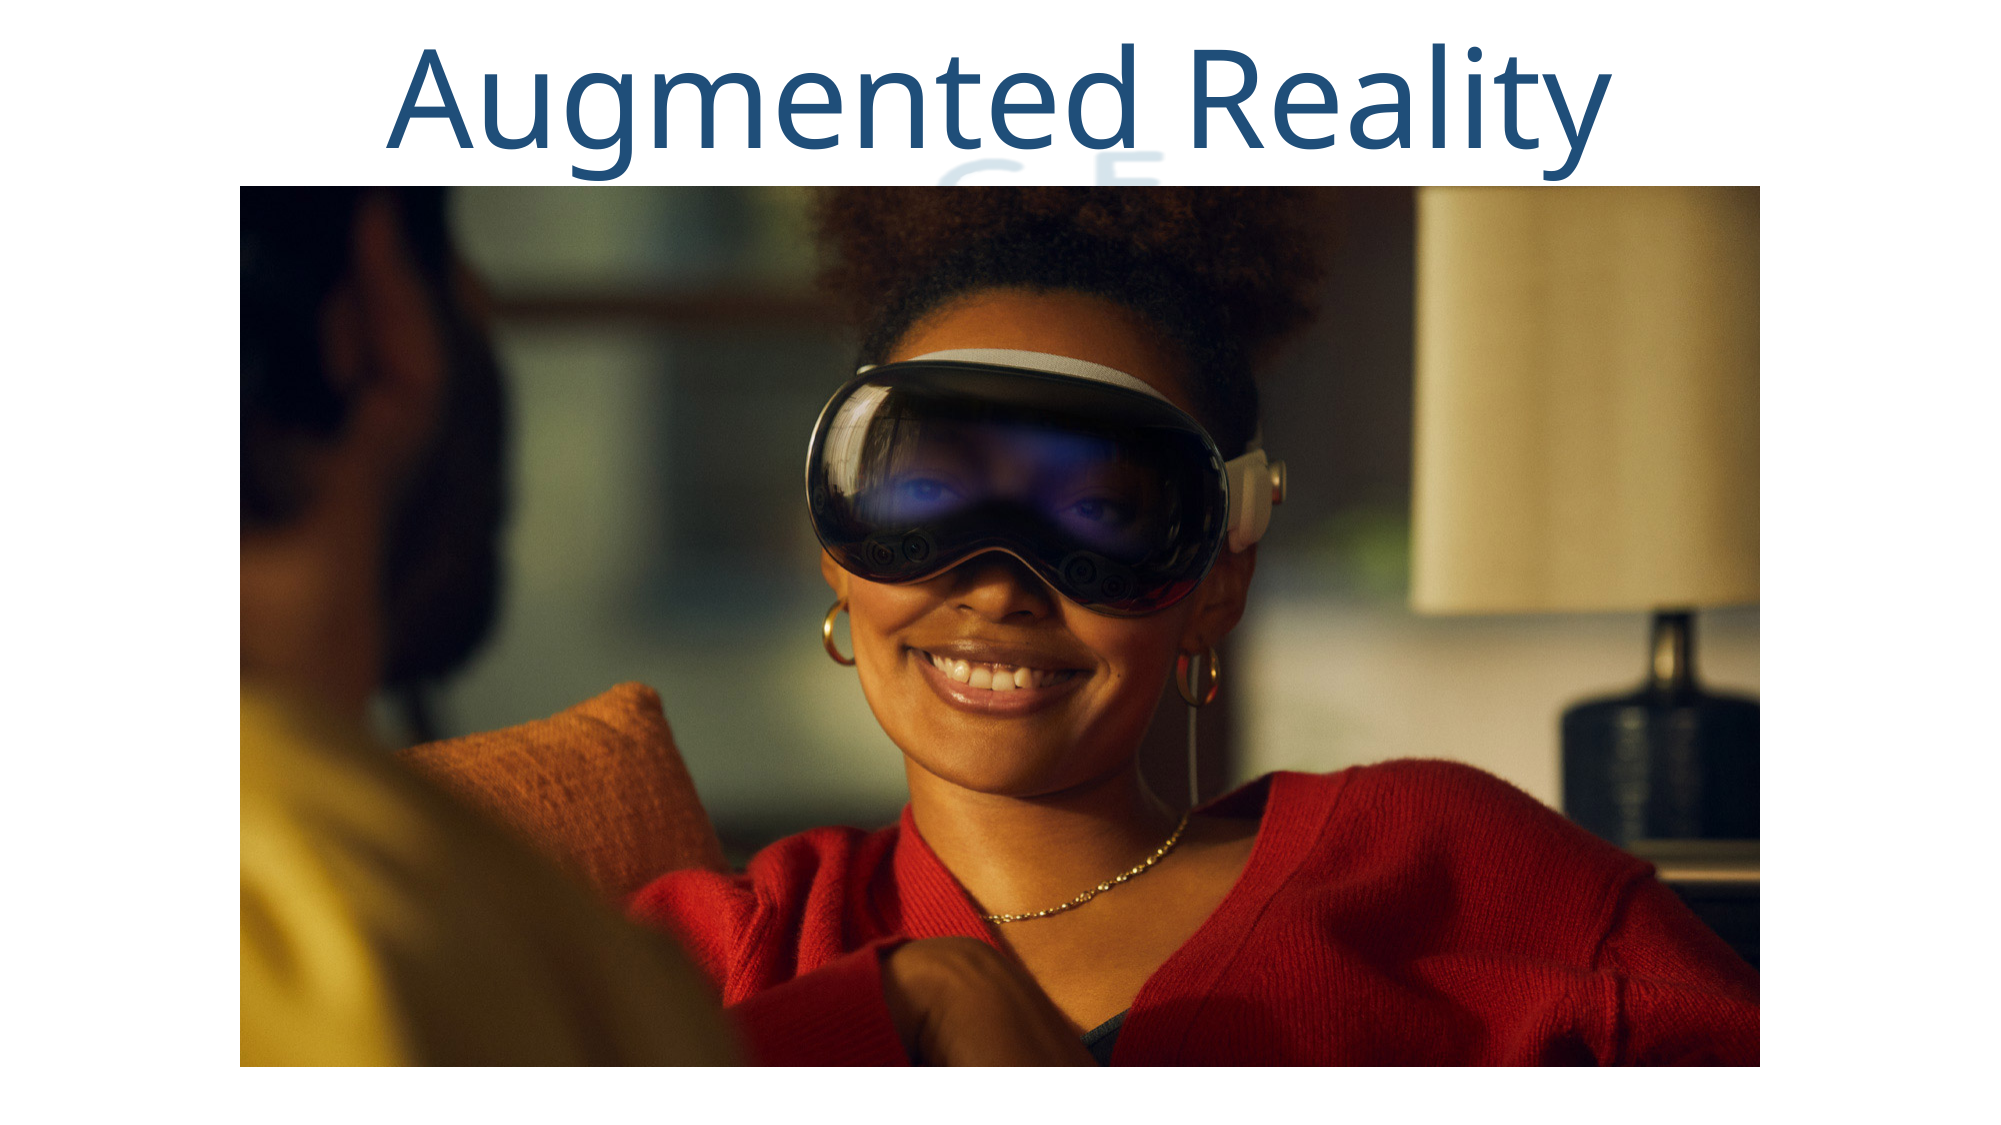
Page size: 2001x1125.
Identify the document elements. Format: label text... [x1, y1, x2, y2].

picture [239, 186, 1760, 1067]
title Augmented Reality [137, 0, 1863, 213]
